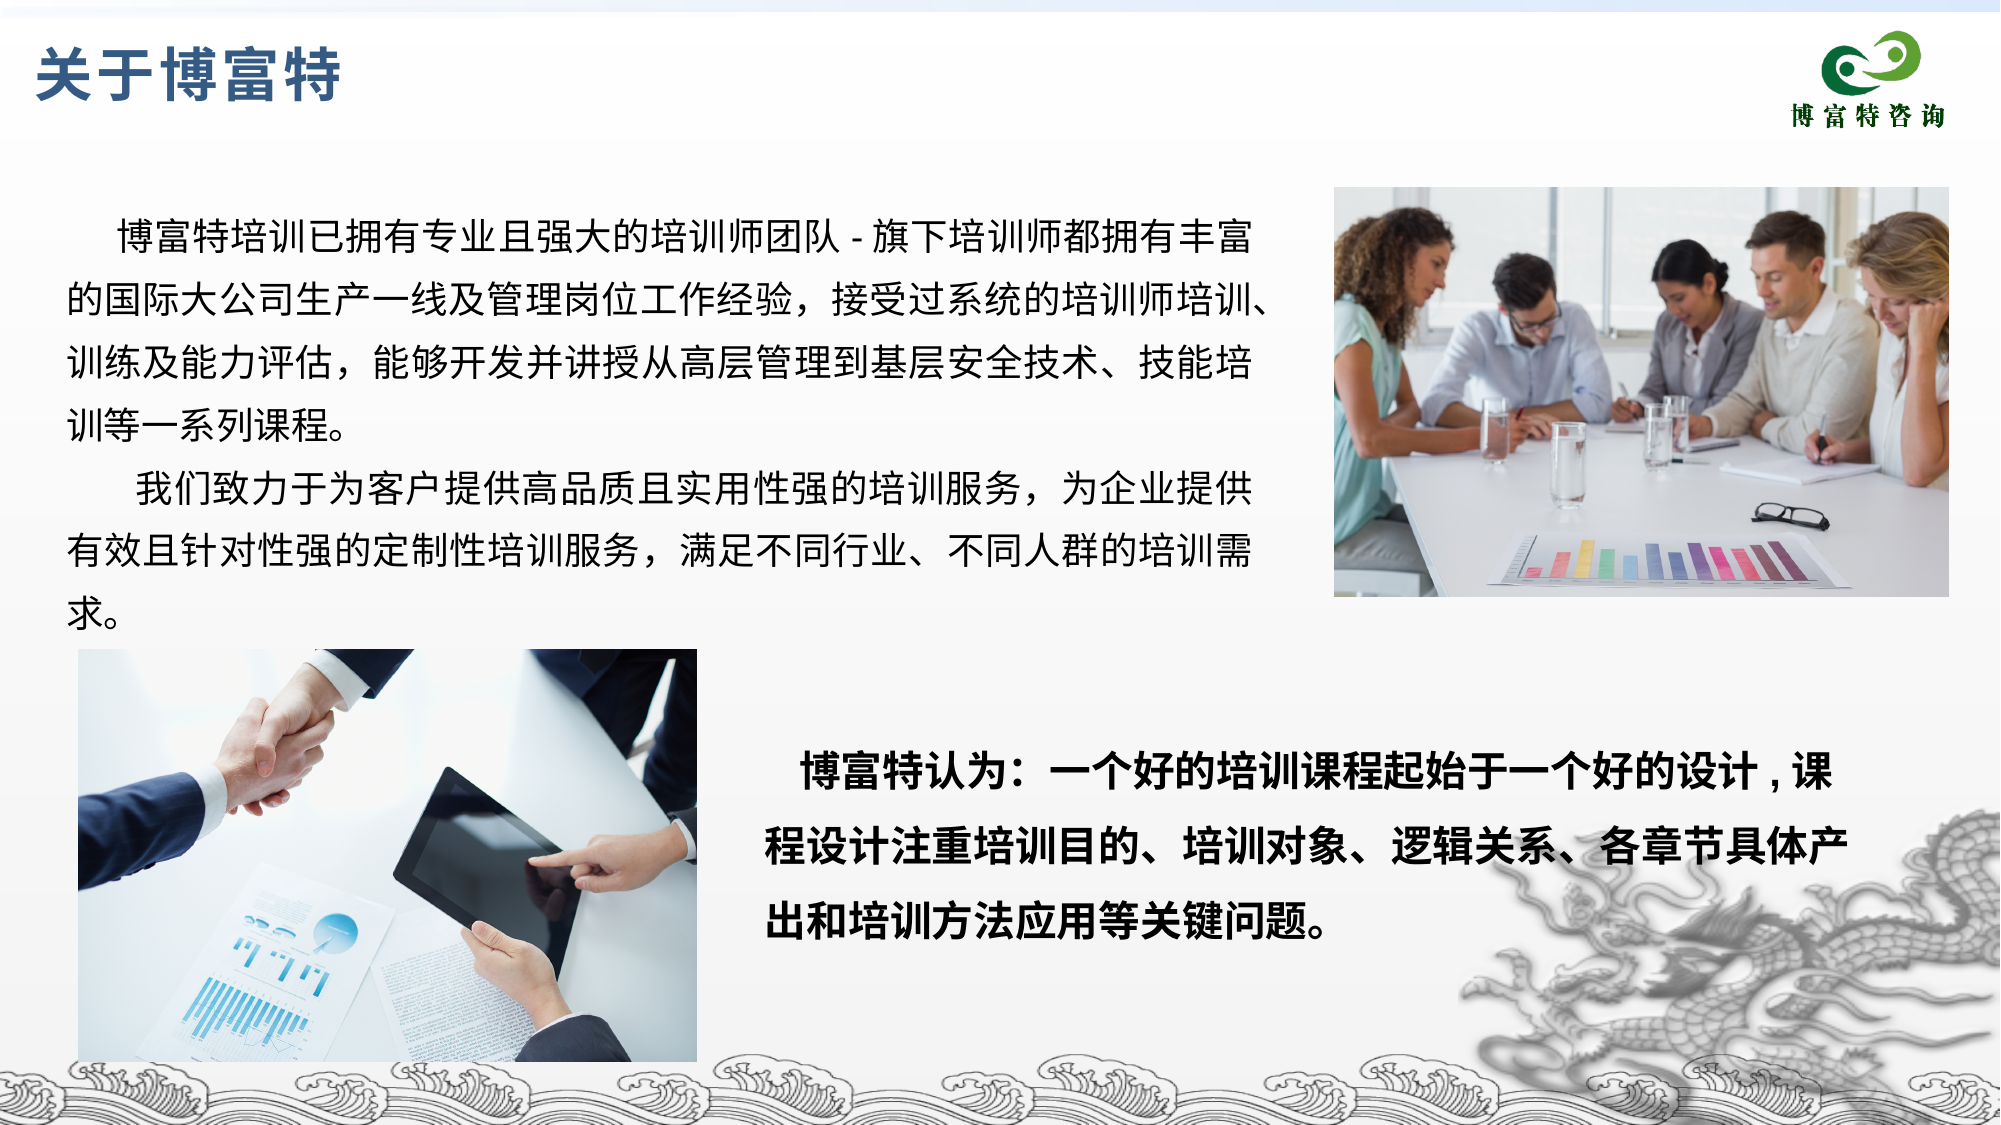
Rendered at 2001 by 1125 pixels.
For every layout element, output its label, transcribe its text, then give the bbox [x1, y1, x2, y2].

picture [1333, 186, 1950, 598]
text_box 博富特培训已拥有专业且强大的培训师团队-旗下培训师都拥有丰富的国际大公司生产一线及管理岗位工作经验，接受过系统的培训师培训、训练及能力评估，能够开发并讲授从高层管理到基层安全技术、技能培训等一系列课程。 我们致力于为客户提供高品质且实用性强的培训服务，为企业提供有效且针对性强的定制性培训服务，满足不同行业、不同人群的培训需求。 [51, 187, 1269, 643]
picture [1771, 30, 1970, 131]
text_box 博富特认为：一个好的培训课程起始于一个好的设计,课程设计注重培训目的、培训对象、逻辑关系、各章节具体产出和培训方法应用等关键问题。 [750, 712, 1877, 953]
picture [78, 649, 697, 1062]
text_box 关于博富特 [19, 30, 1138, 129]
